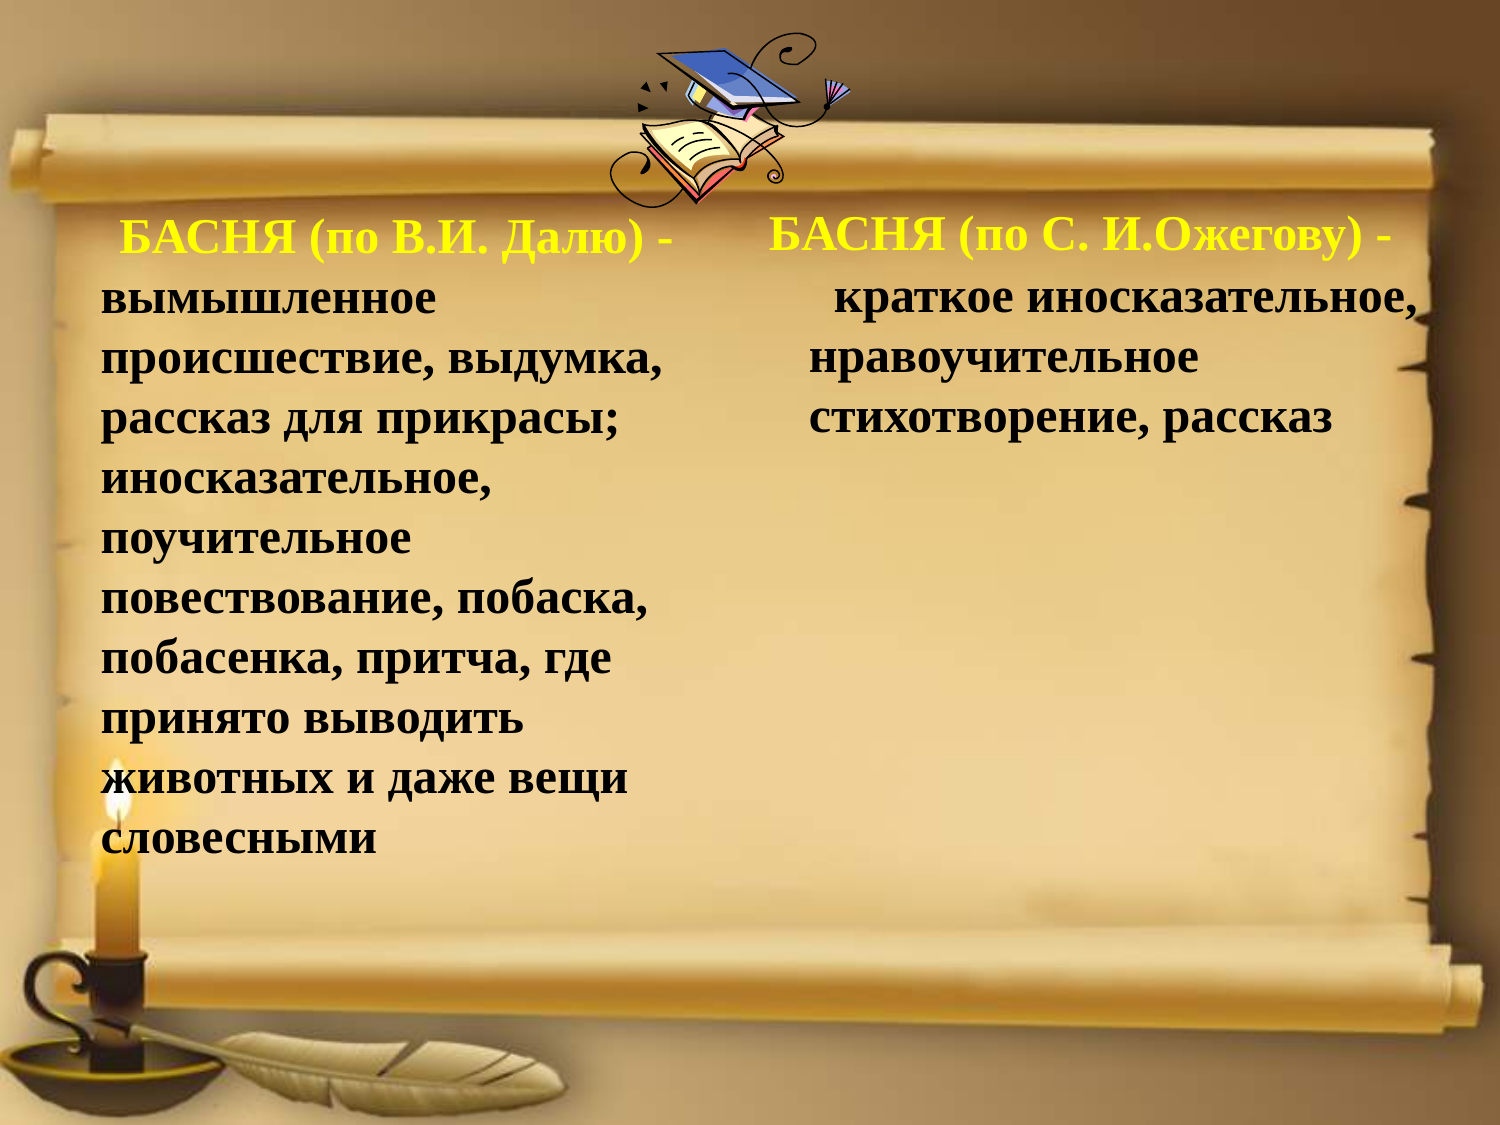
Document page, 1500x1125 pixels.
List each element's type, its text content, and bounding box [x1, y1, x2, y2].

list БАСНЯ (по C. И.Ожегову) - краткое иносказательное, нравоучительное стихотворение, рассказ [737, 184, 1500, 986]
picture [0, 0, 1500, 1125]
list БАСНЯ (по В.И. Далю) - вымышленное происшествие, выдумка, рассказ для прикрасы; иносказательное, поучительное повествование, побаска, побасенка, притча, где принято выводить животных и даже вещи словесными [29, 196, 737, 964]
